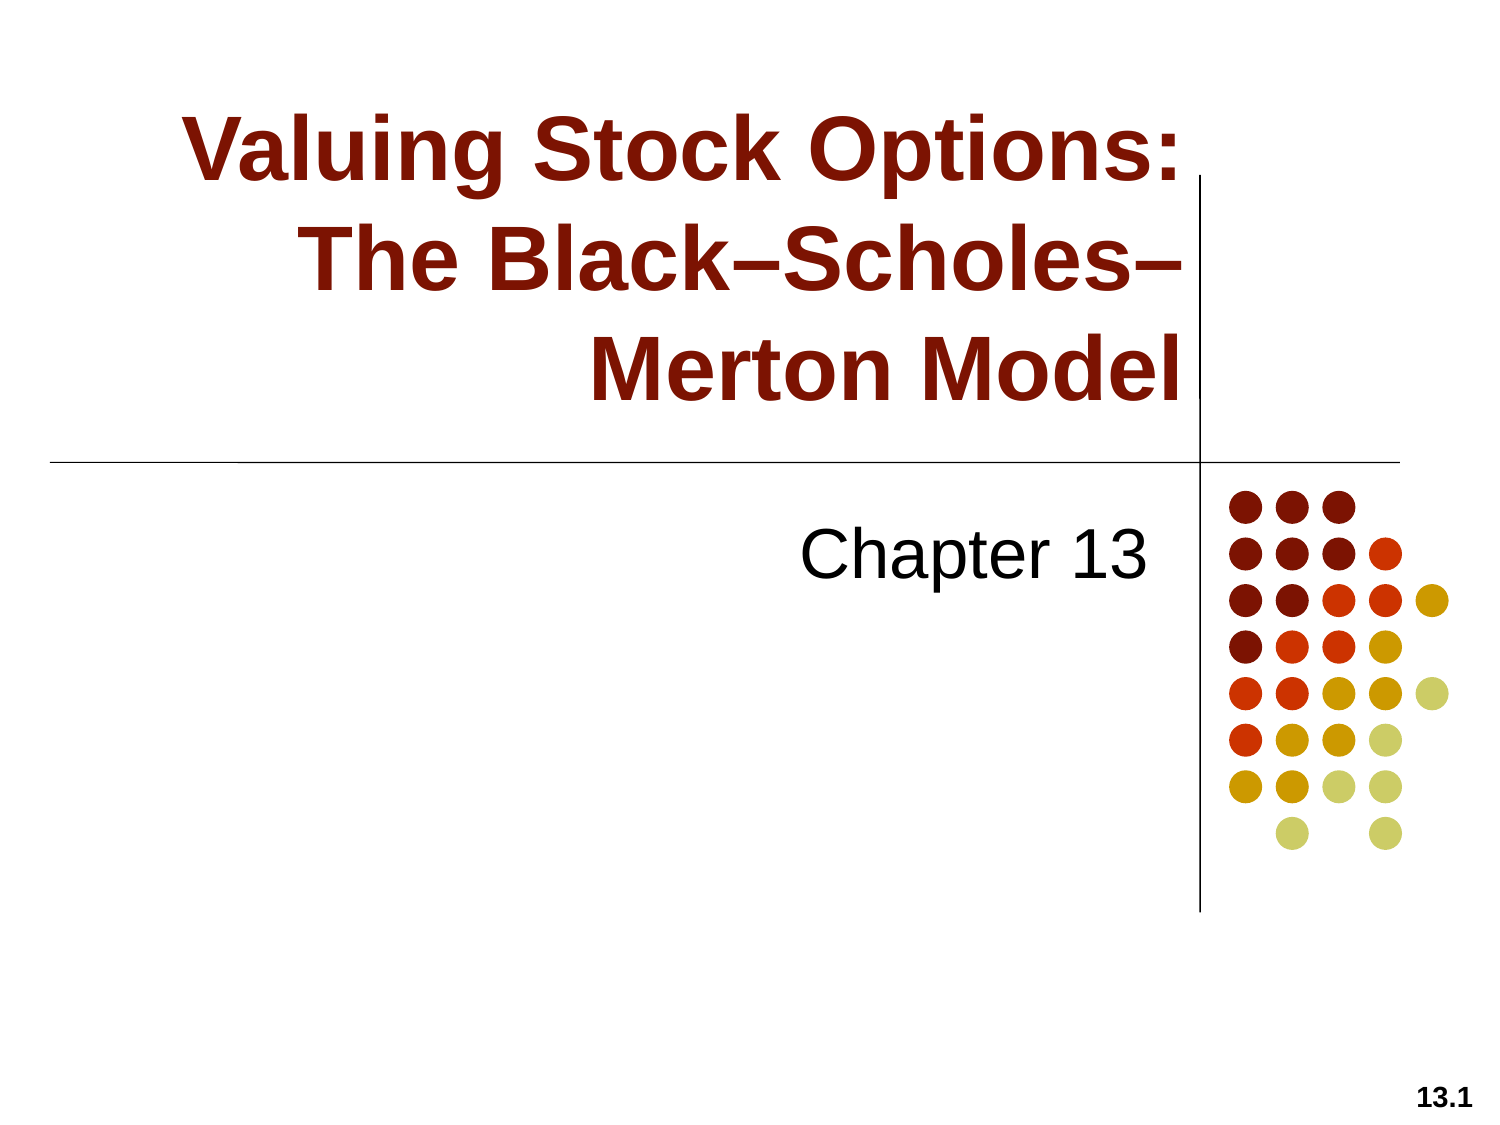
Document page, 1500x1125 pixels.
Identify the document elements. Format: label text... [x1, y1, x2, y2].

title Valuing Stock Options: The Black–Scholes–Merton Model [24, 76, 1200, 427]
subtitle Chapter 13 [139, 500, 1165, 888]
slide_number 13.1 [1376, 1070, 1489, 1123]
